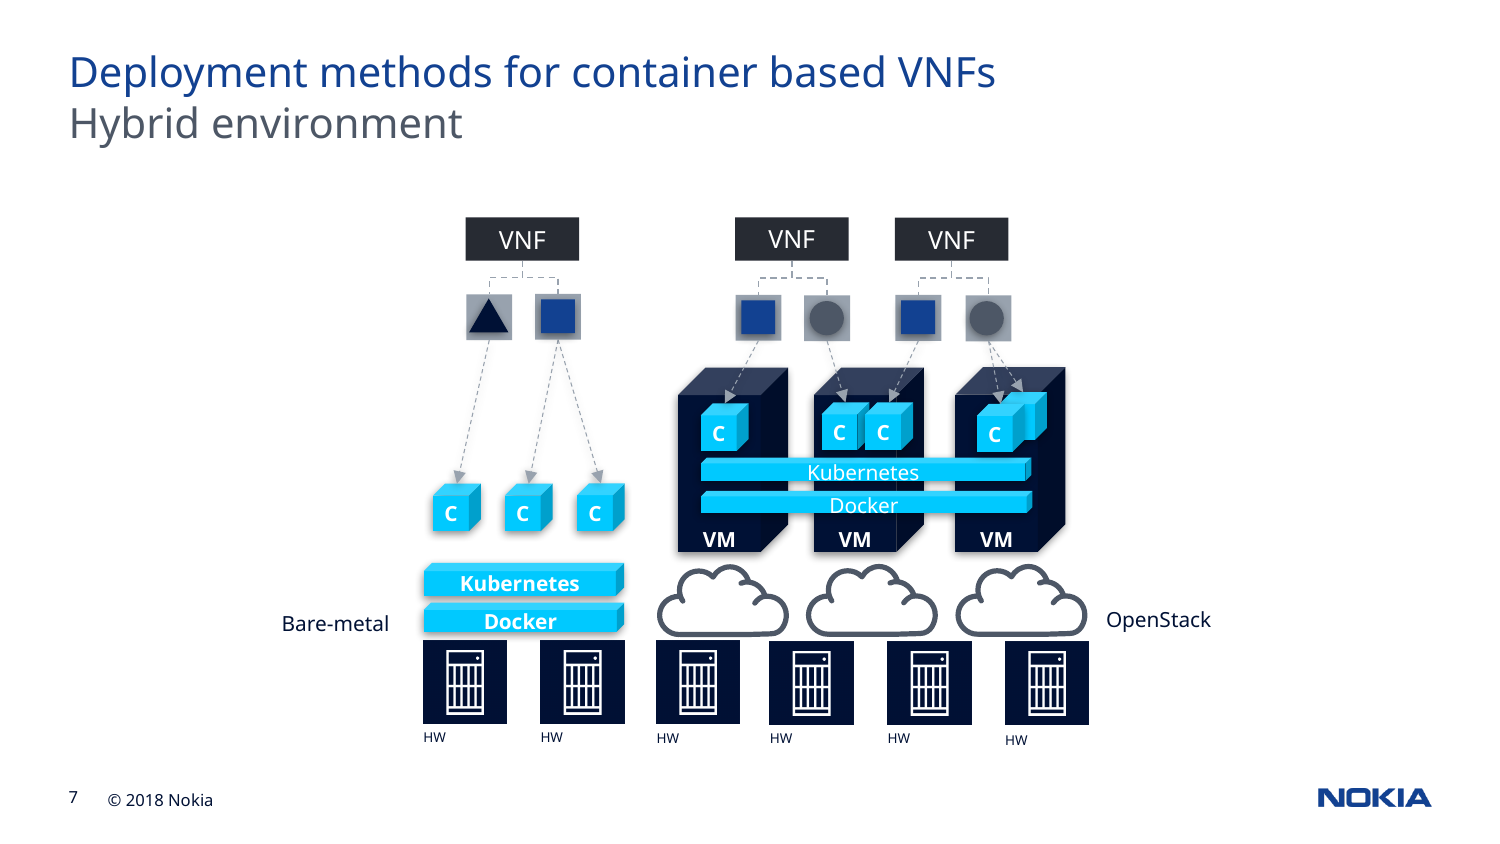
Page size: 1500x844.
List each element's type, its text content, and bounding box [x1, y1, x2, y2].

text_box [432, 339, 626, 532]
text_box Docker [422, 601, 625, 633]
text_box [465, 217, 582, 341]
text_box Bare-metal [281, 610, 395, 636]
list Hybrid environment [68, 96, 1432, 148]
text_box Kubernetes [422, 562, 625, 597]
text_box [677, 366, 1066, 553]
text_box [422, 640, 1089, 749]
picture [1318, 788, 1432, 807]
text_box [700, 340, 1048, 452]
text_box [659, 566, 1211, 635]
title Deployment methods for container based VNFs [68, 45, 1432, 96]
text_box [734, 217, 1012, 337]
